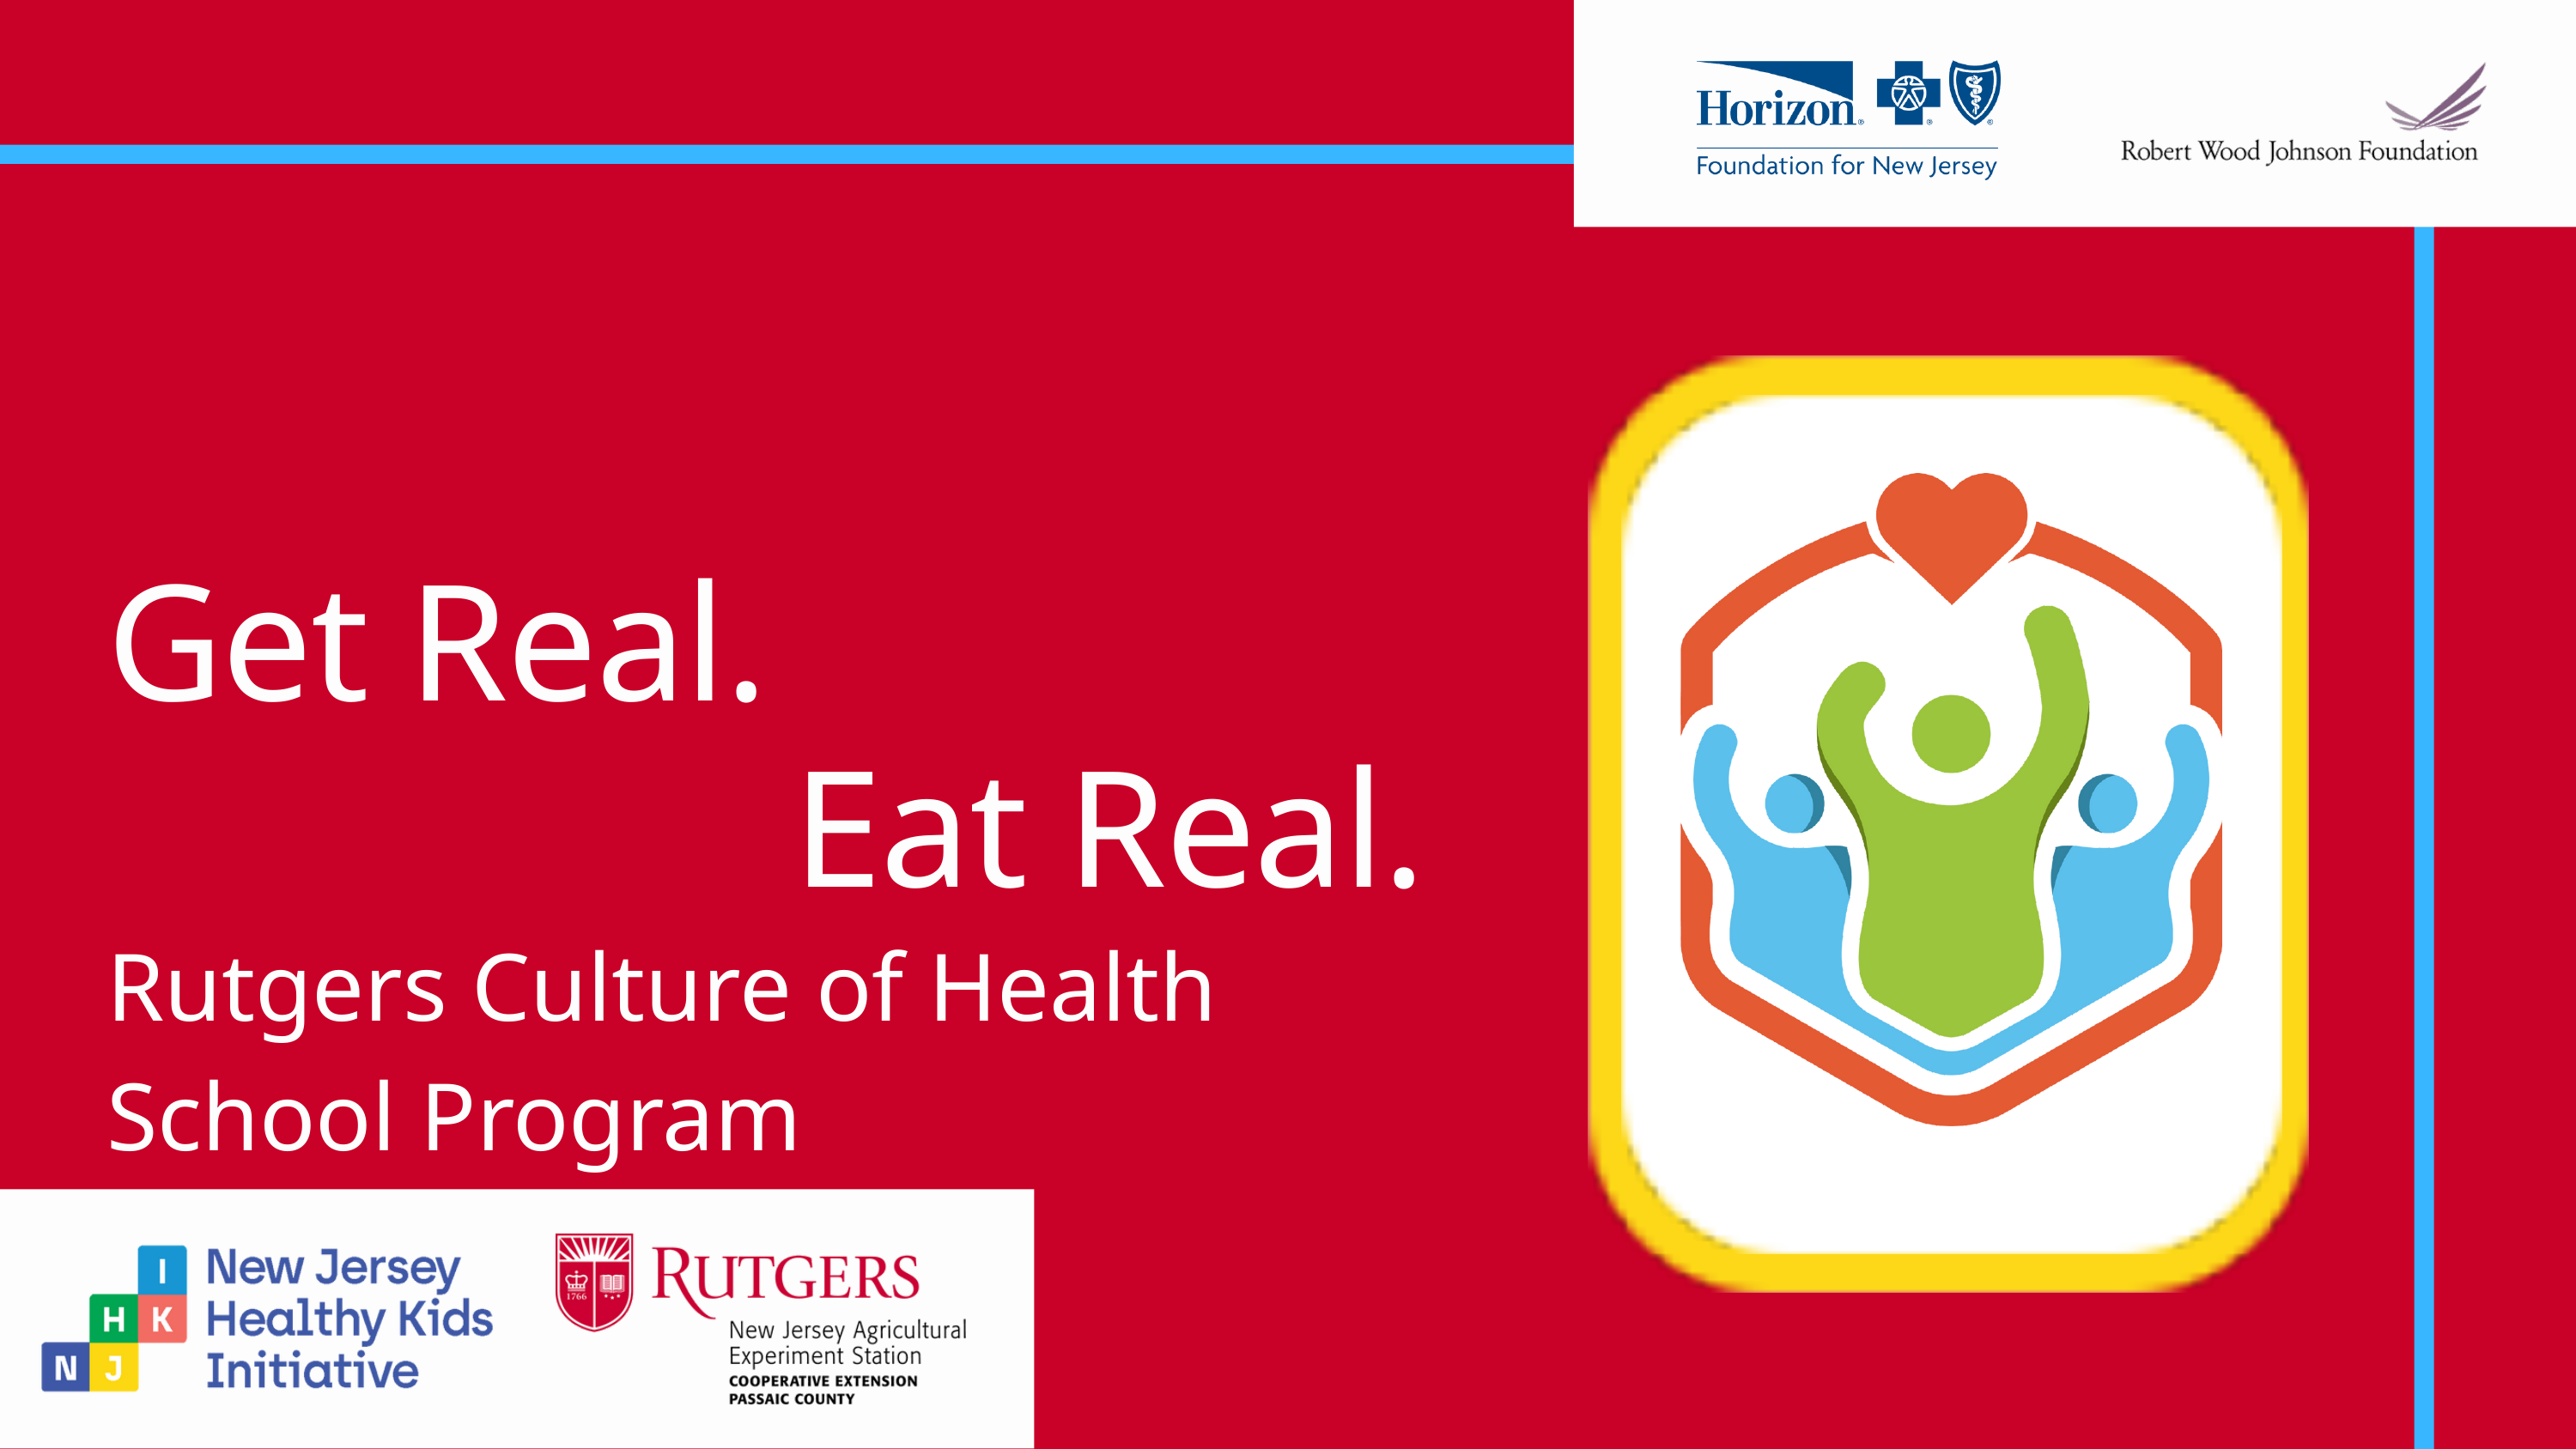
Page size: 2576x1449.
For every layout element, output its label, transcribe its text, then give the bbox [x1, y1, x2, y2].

picture [2121, 60, 2488, 167]
text_box [1573, 0, 2576, 227]
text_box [106, 376, 1575, 924]
text_box Rutgers Culture of Health School Program [106, 932, 1328, 1170]
picture [39, 1242, 496, 1396]
picture [1479, 359, 2417, 1289]
text_box [0, 144, 1573, 164]
text_box [2414, 227, 2434, 1449]
picture [556, 1233, 966, 1405]
text_box [0, 1189, 1035, 1449]
picture [1697, 60, 2002, 180]
